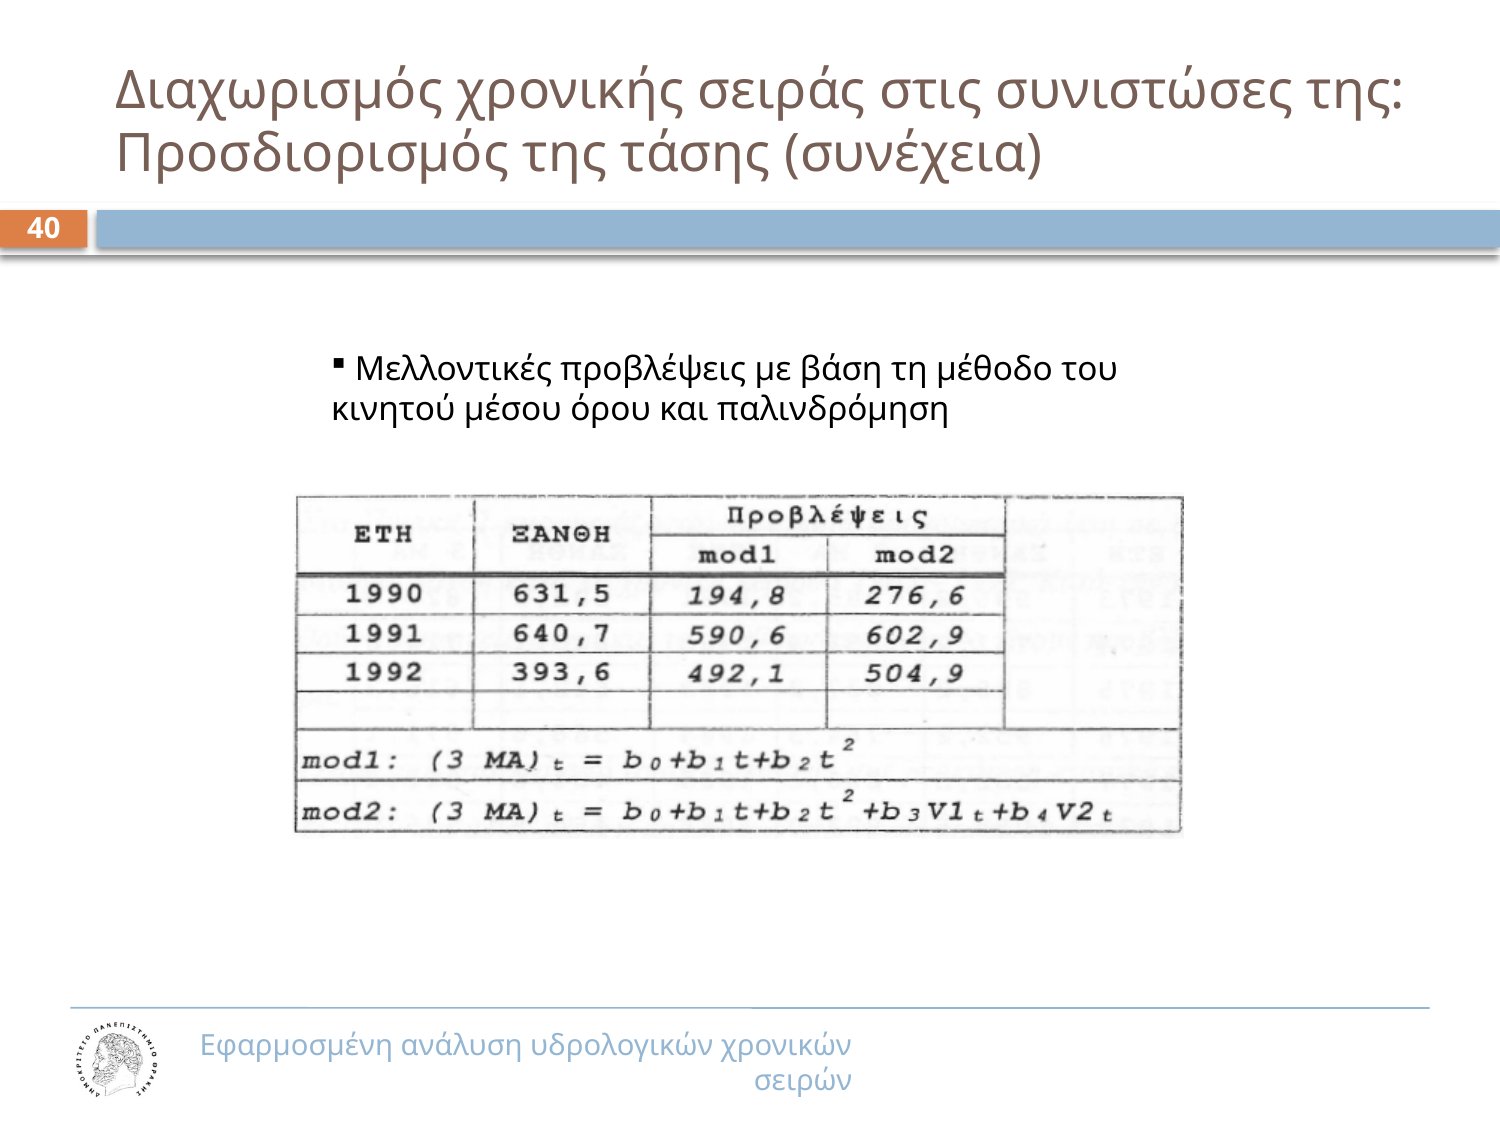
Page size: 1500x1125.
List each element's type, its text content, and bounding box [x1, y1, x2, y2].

slide_number 40 [0, 208, 88, 249]
text_box Μελλοντικές προβλέψεις με βάση τη μέθοδο του κινητού μέσου όρου και παλινδρόμηση [316, 339, 1254, 435]
picture [69, 1019, 165, 1103]
footer Εφαρμοσμένη ανάλυση υδρολογικών χρονικών σειρών [175, 1031, 868, 1092]
picture [292, 491, 1184, 839]
title Διαχωρισμός χρονικής σειράς στις συνιστώσες της: Προσδιορισμός της τάσης (συνέχεια) [100, 37, 1438, 200]
